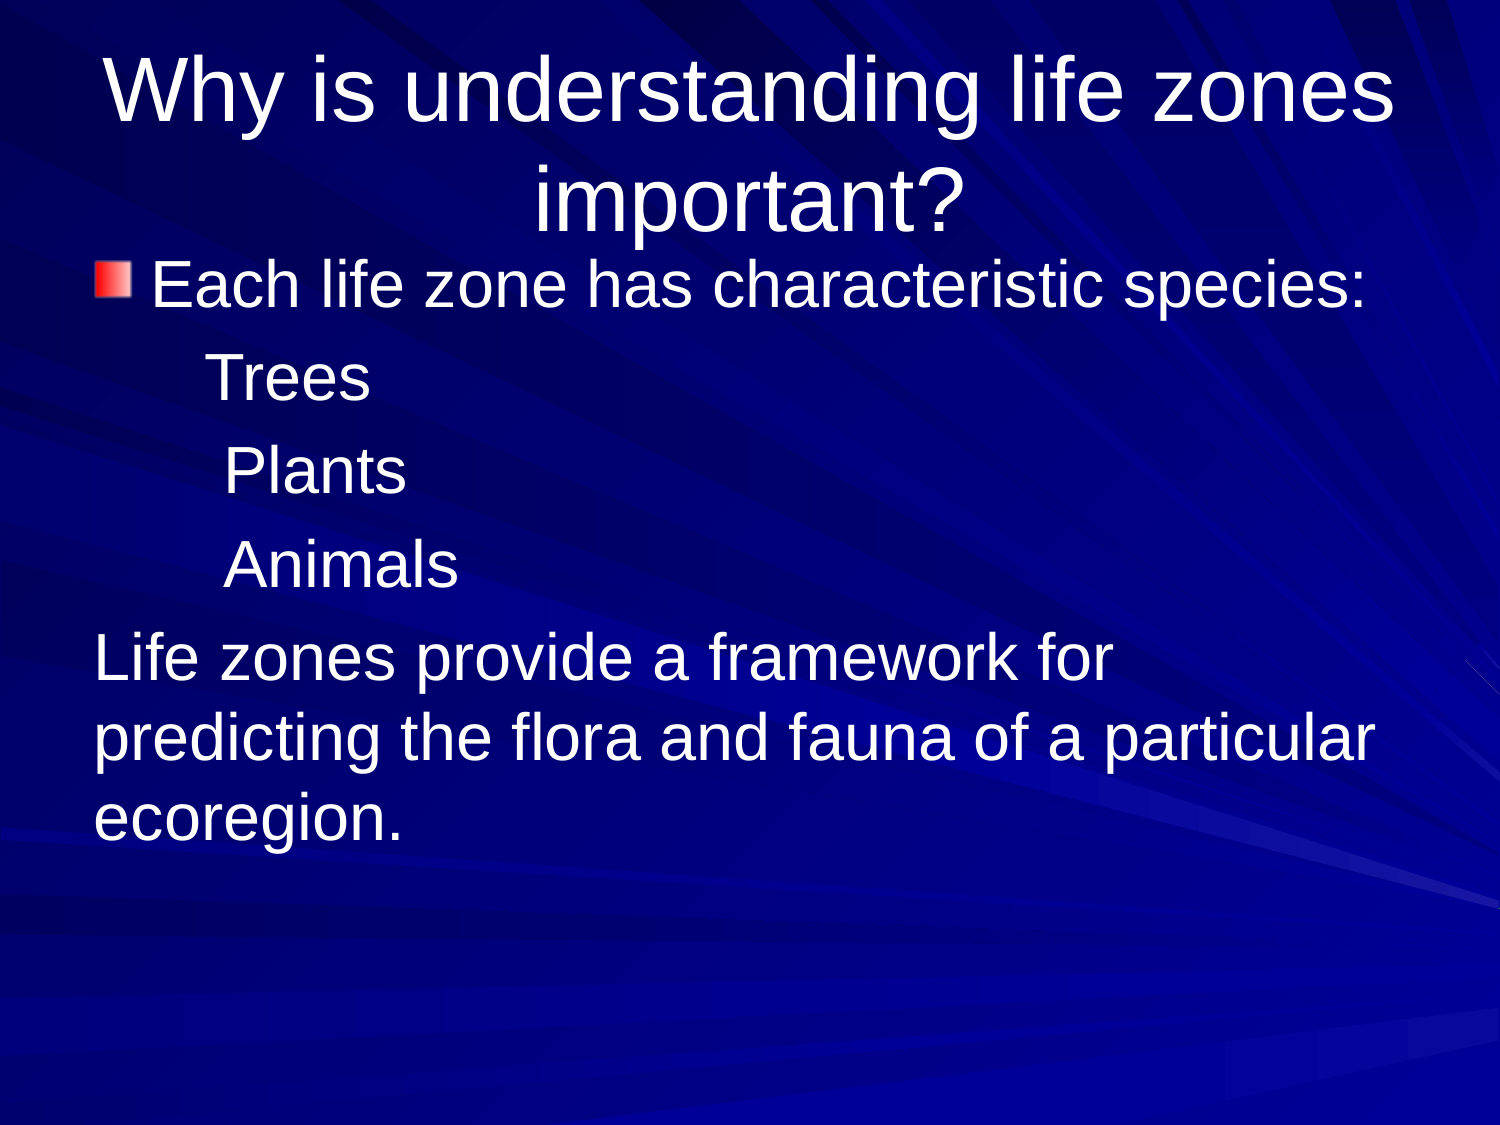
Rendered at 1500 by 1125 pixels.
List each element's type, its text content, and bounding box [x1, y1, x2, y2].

picture [93, 259, 136, 302]
list Each life zone has characteristic species: Trees Plants Animals Life zones provide a framework for predicting the flora and fauna of a particular ecoregion. [78, 233, 1429, 977]
title Why is understanding life zones important? [75, 45, 1425, 234]
